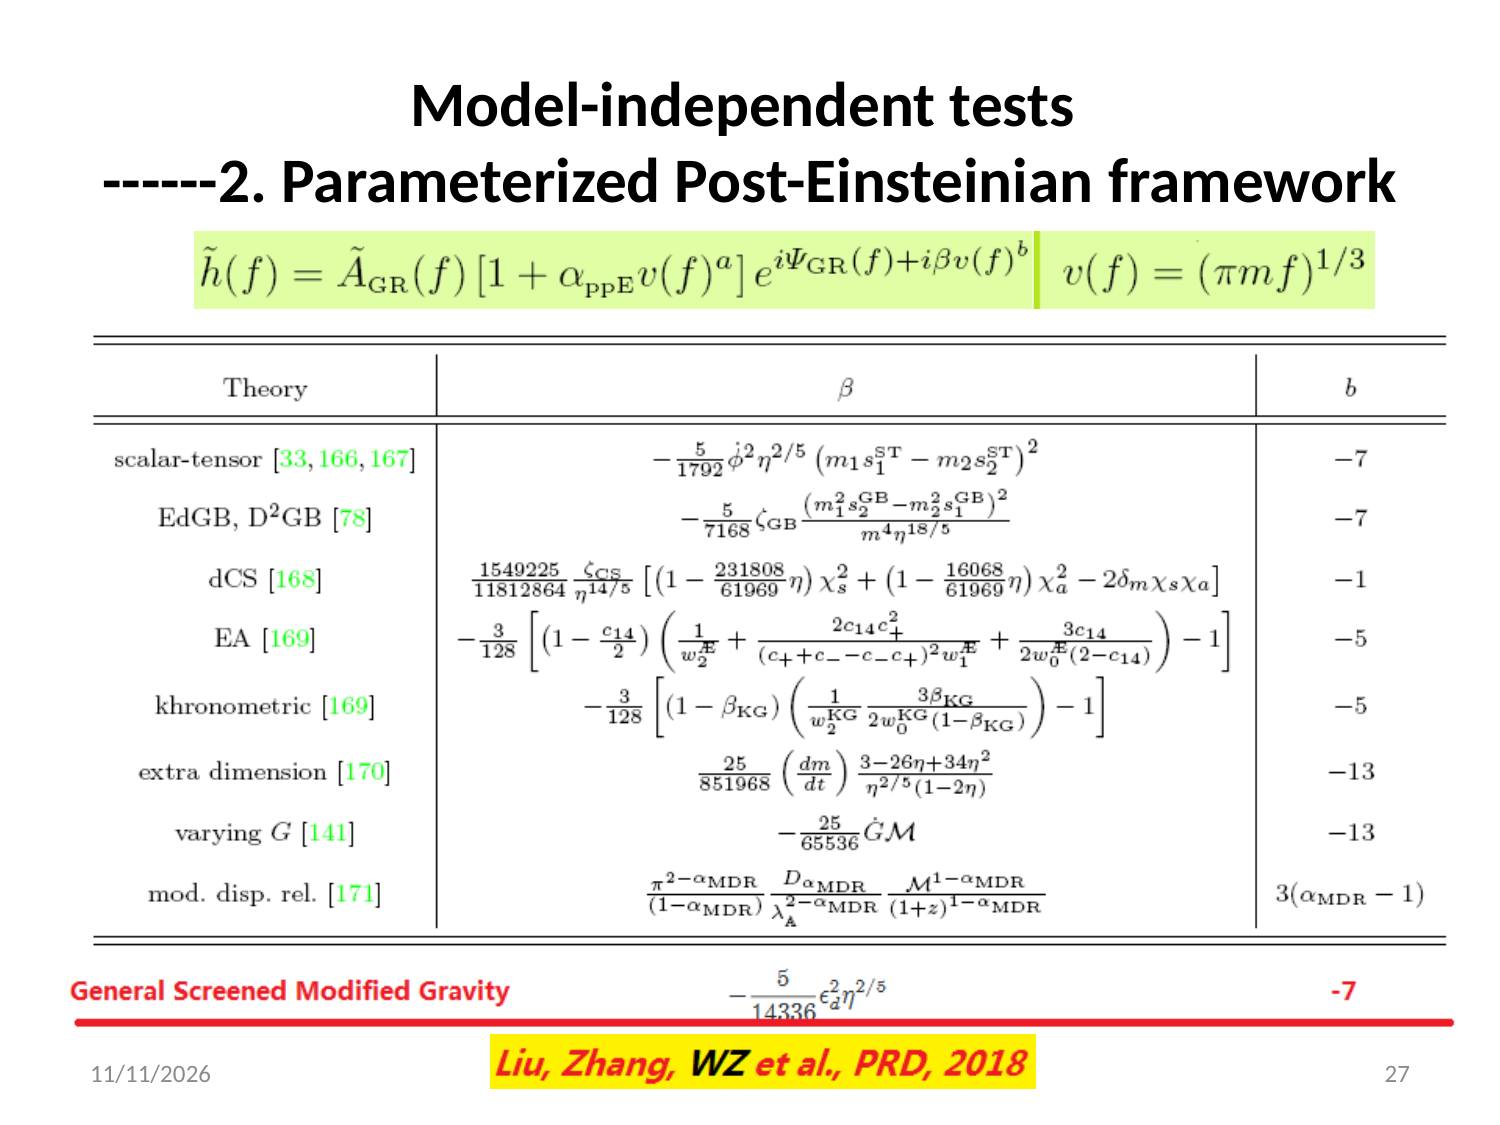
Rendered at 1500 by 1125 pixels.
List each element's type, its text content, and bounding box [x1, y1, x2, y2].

picture [194, 231, 1375, 309]
picture [64, 314, 1462, 1089]
title Model-independent tests ------2. Parameterized Post-Einsteinian framework [75, 45, 1425, 233]
slide_number 27 [1074, 1051, 1425, 1103]
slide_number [75, 1051, 425, 1103]
